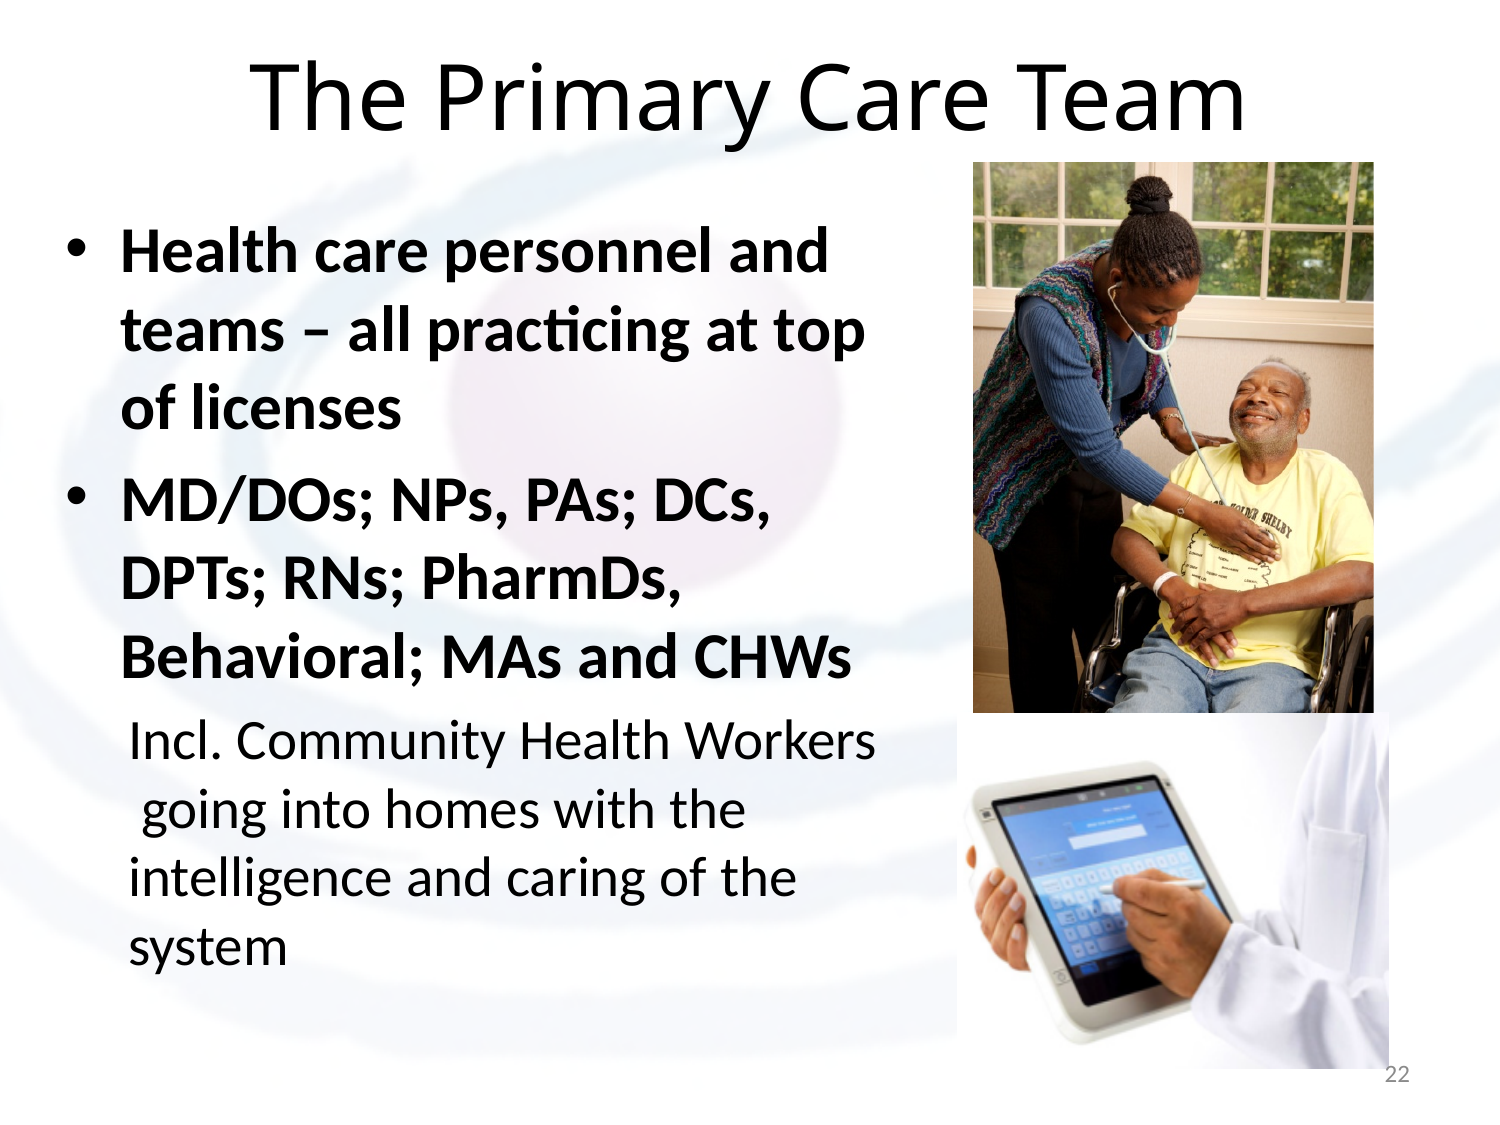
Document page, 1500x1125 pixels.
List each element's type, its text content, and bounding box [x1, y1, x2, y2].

slide_number 22 [1074, 1042, 1425, 1103]
picture [0, 0, 1500, 1125]
title The Primary Care Team [75, 24, 1425, 163]
list Health care personnel and teams – all practicing at top of licenses MD/DOs; NPs, PAs; DCs, DPTs; RNs; PharmDs, Behavioral; MAs and CHWs Incl. Community Health Workers going into homes with the intelligence and caring of the system [50, 200, 900, 988]
